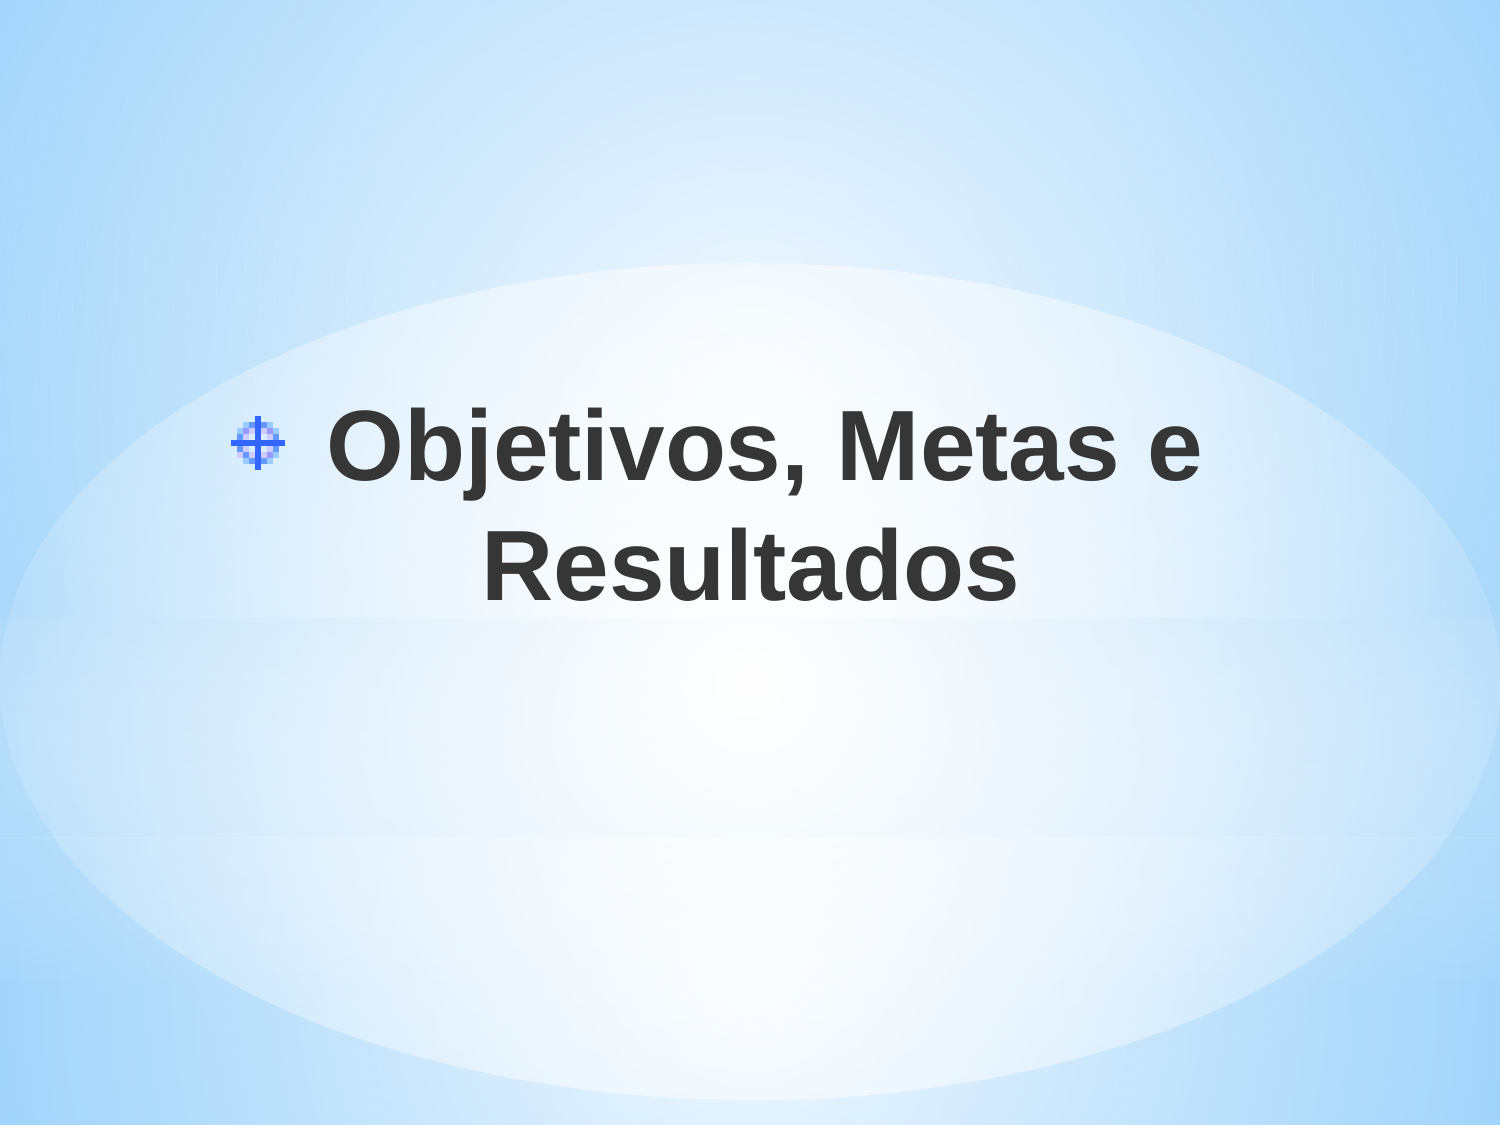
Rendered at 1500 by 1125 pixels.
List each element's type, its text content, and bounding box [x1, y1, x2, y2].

picture [214, 405, 285, 476]
text_box Objetivos, Metas e Resultados [29, 373, 1388, 629]
